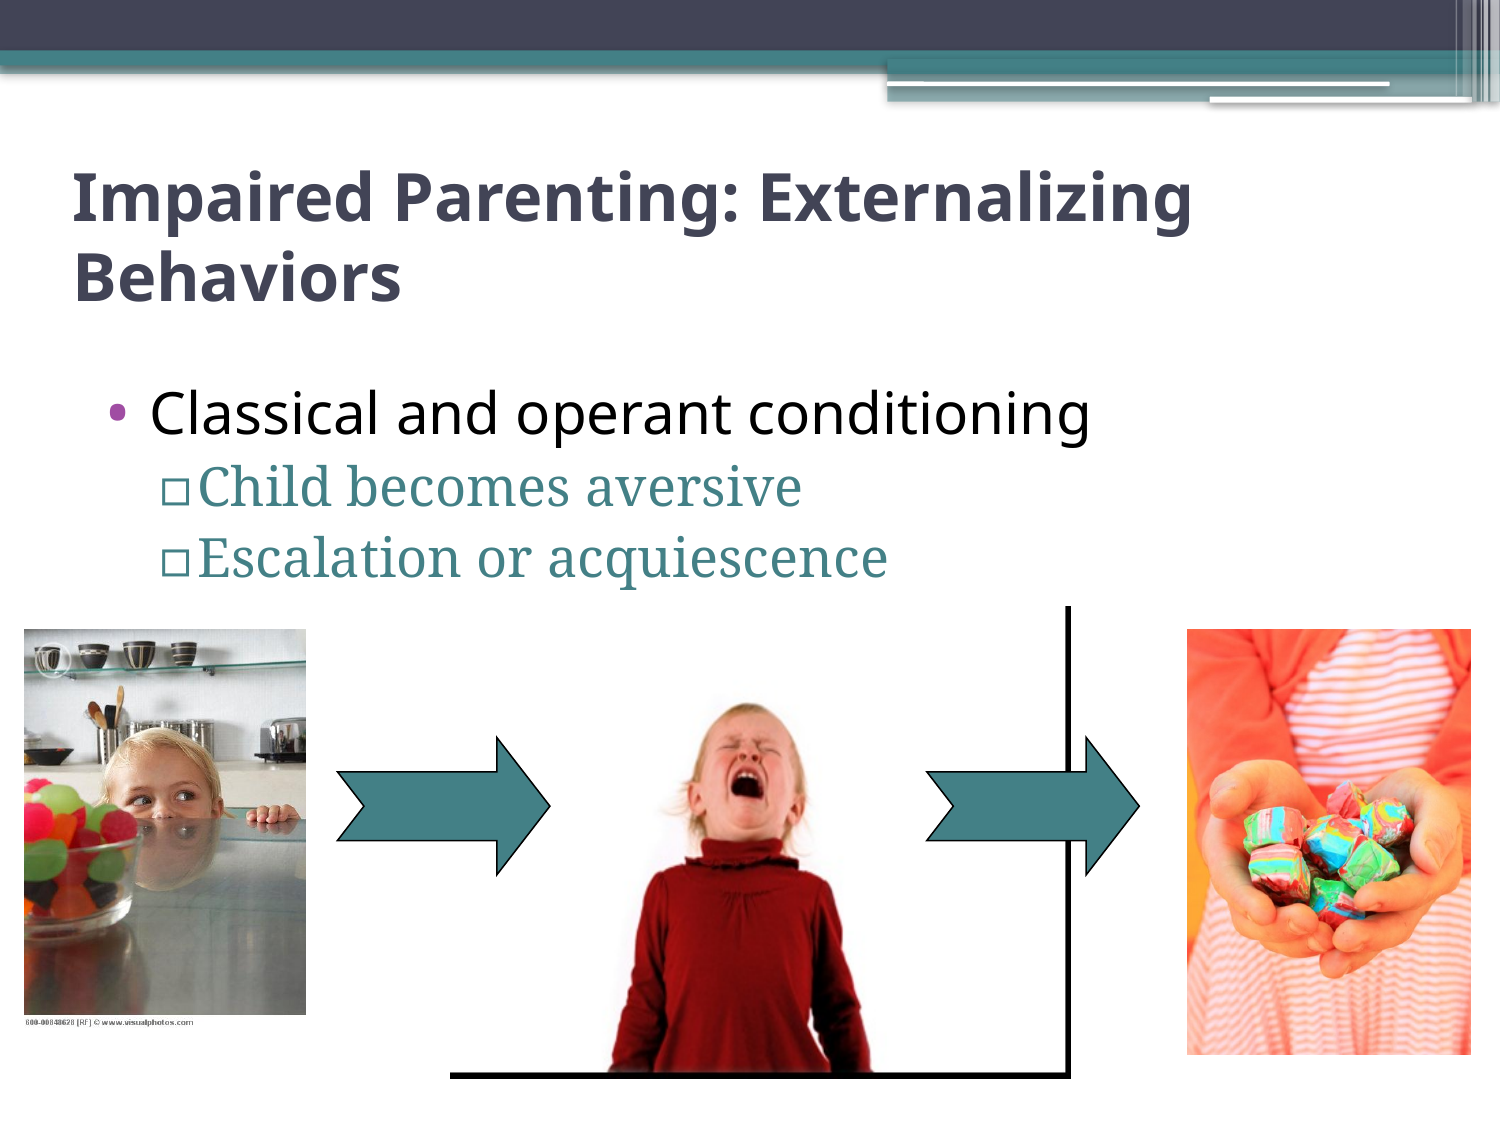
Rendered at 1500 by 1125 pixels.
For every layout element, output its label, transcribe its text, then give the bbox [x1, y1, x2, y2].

picture [449, 606, 1071, 1079]
picture [1187, 629, 1471, 1055]
text_box [1076, 737, 1140, 875]
list Classical and operant conditioning Child becomes aversive Escalation or acquiescence [75, 368, 1425, 1079]
title Impaired Parenting: Externalizing Behaviors [57, 147, 1408, 323]
text_box [337, 771, 442, 841]
picture [23, 629, 306, 1030]
